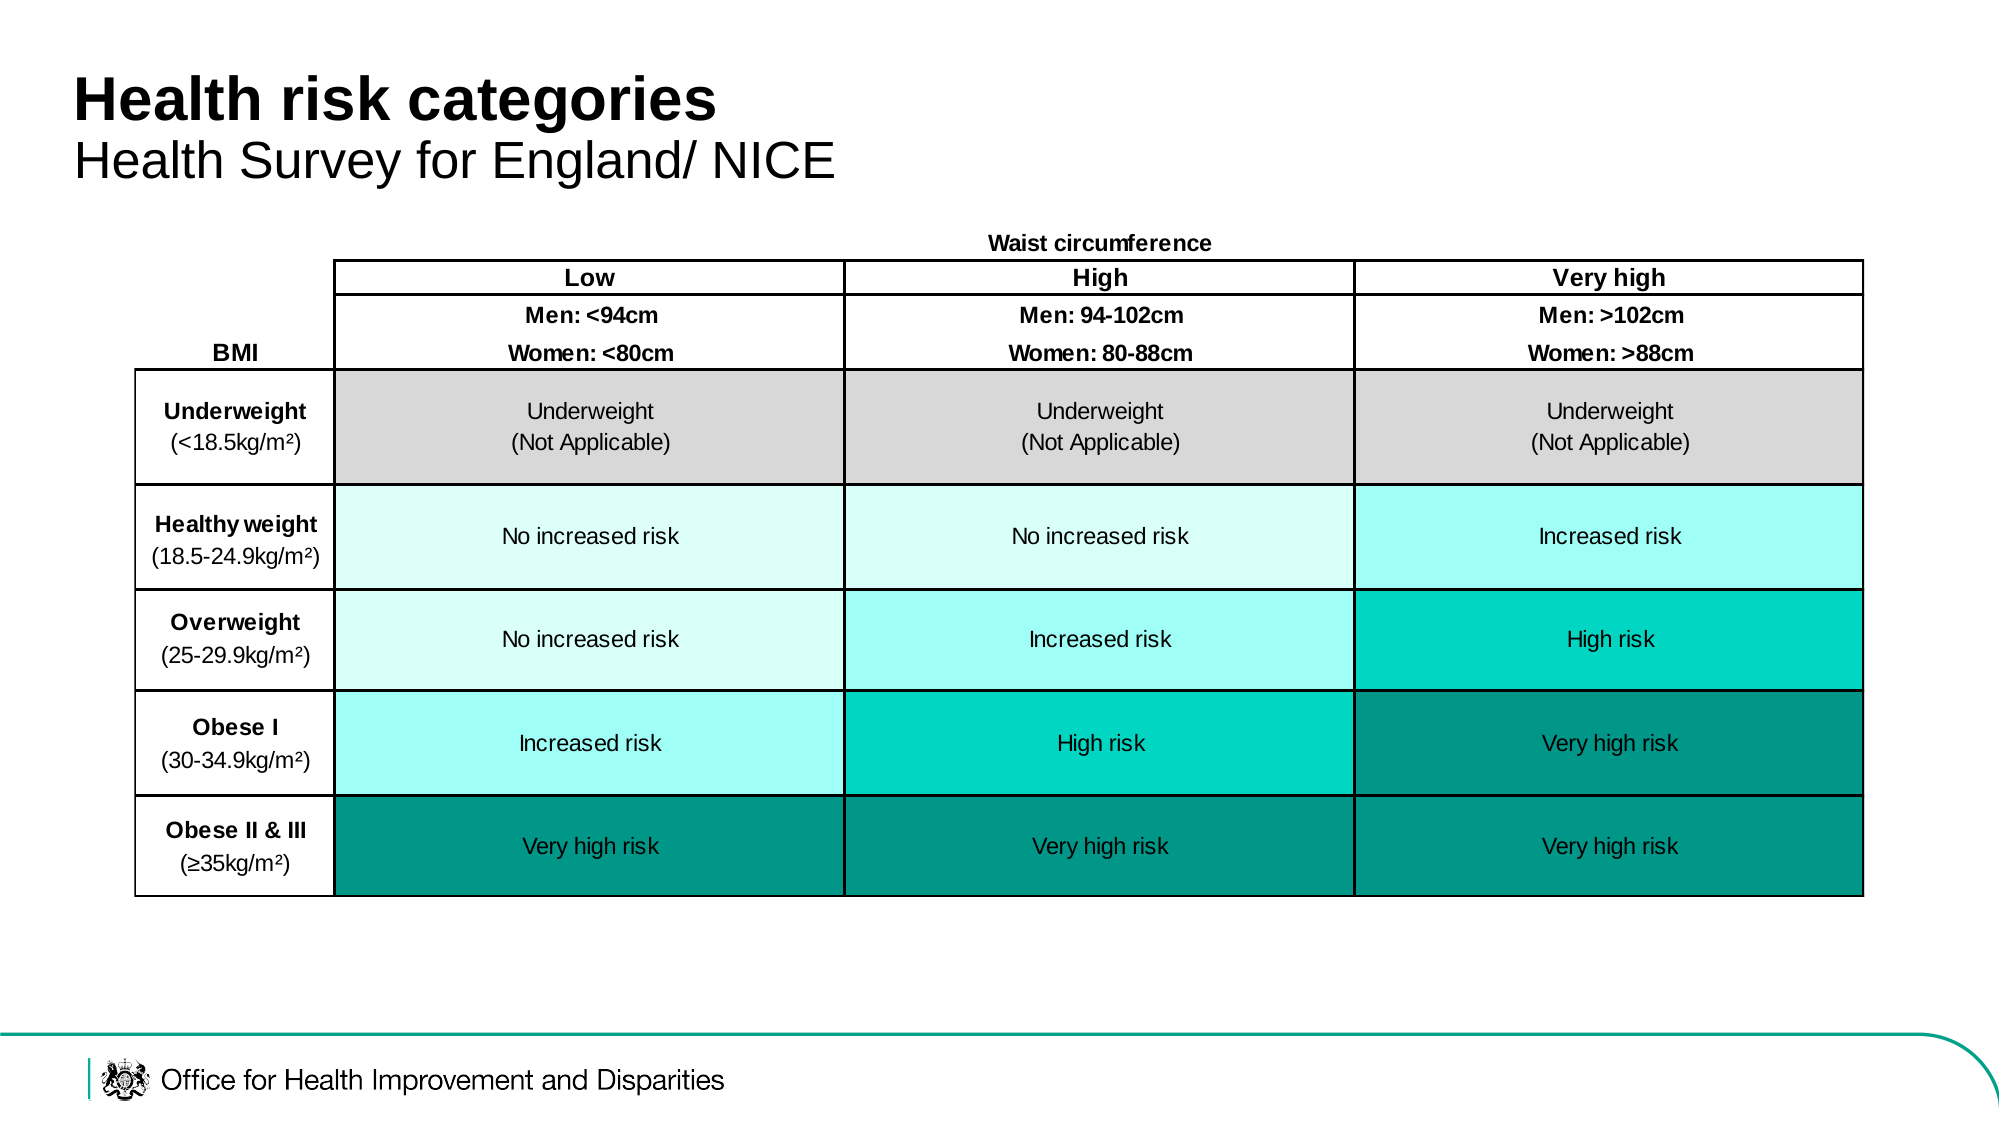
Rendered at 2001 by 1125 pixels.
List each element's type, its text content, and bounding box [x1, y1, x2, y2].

title Health risk categories Health Survey for England/ NICE [59, 59, 1937, 198]
picture [0, 0, 1999, 1125]
